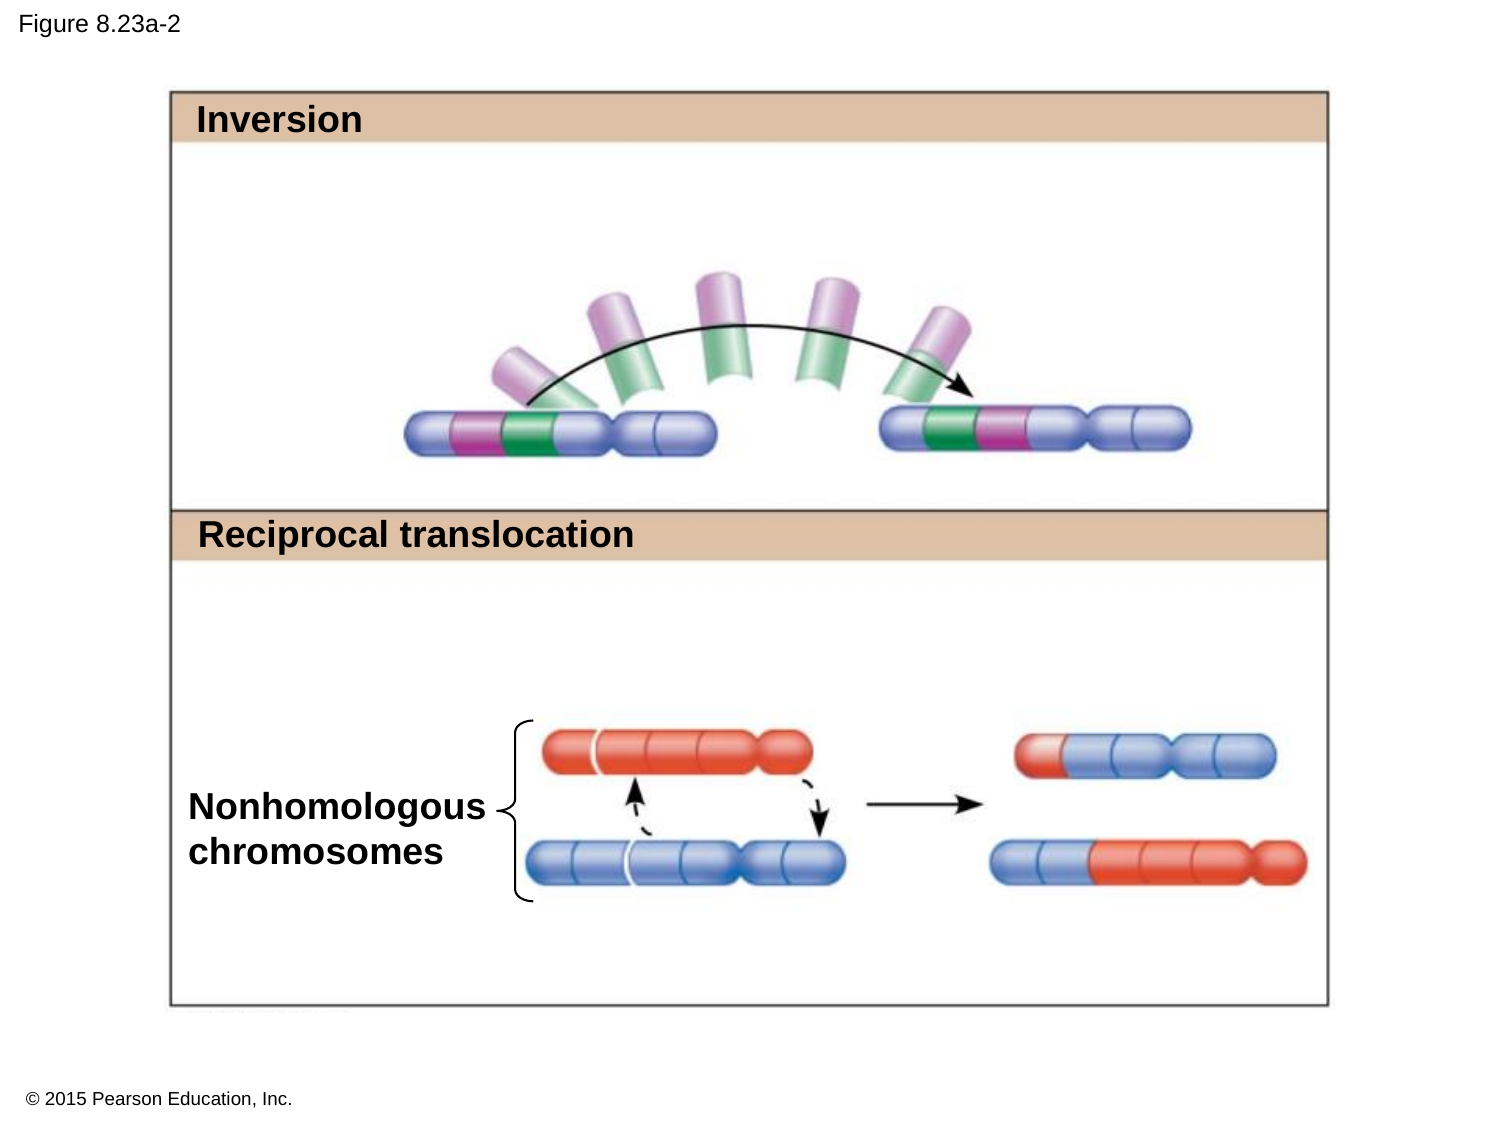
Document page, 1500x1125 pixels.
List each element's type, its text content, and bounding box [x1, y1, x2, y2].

title Figure 8.23a-2 [3, 0, 930, 50]
picture [163, 85, 1337, 1013]
